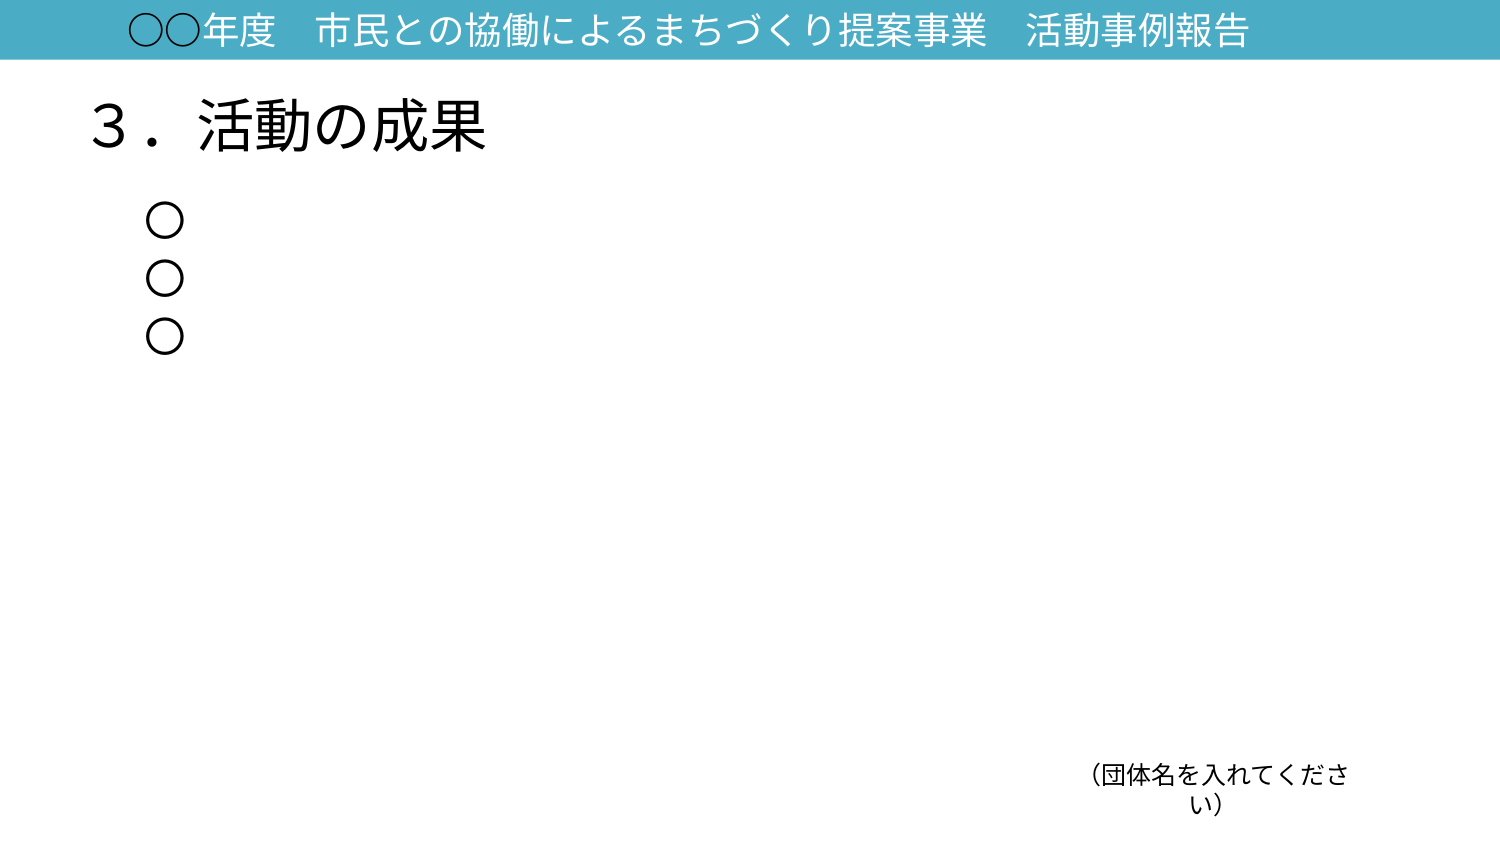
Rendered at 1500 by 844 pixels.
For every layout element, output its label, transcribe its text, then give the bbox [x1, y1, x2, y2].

title ３．活動の成果 [64, 63, 1415, 186]
text_box ○○年度 市民との協働によるまちづくり提案事業 活動事例報告 [0, 0, 1500, 60]
footer （団体名を入れてください） [1045, 767, 1382, 813]
list 〇 〇 〇 [129, 186, 1382, 753]
